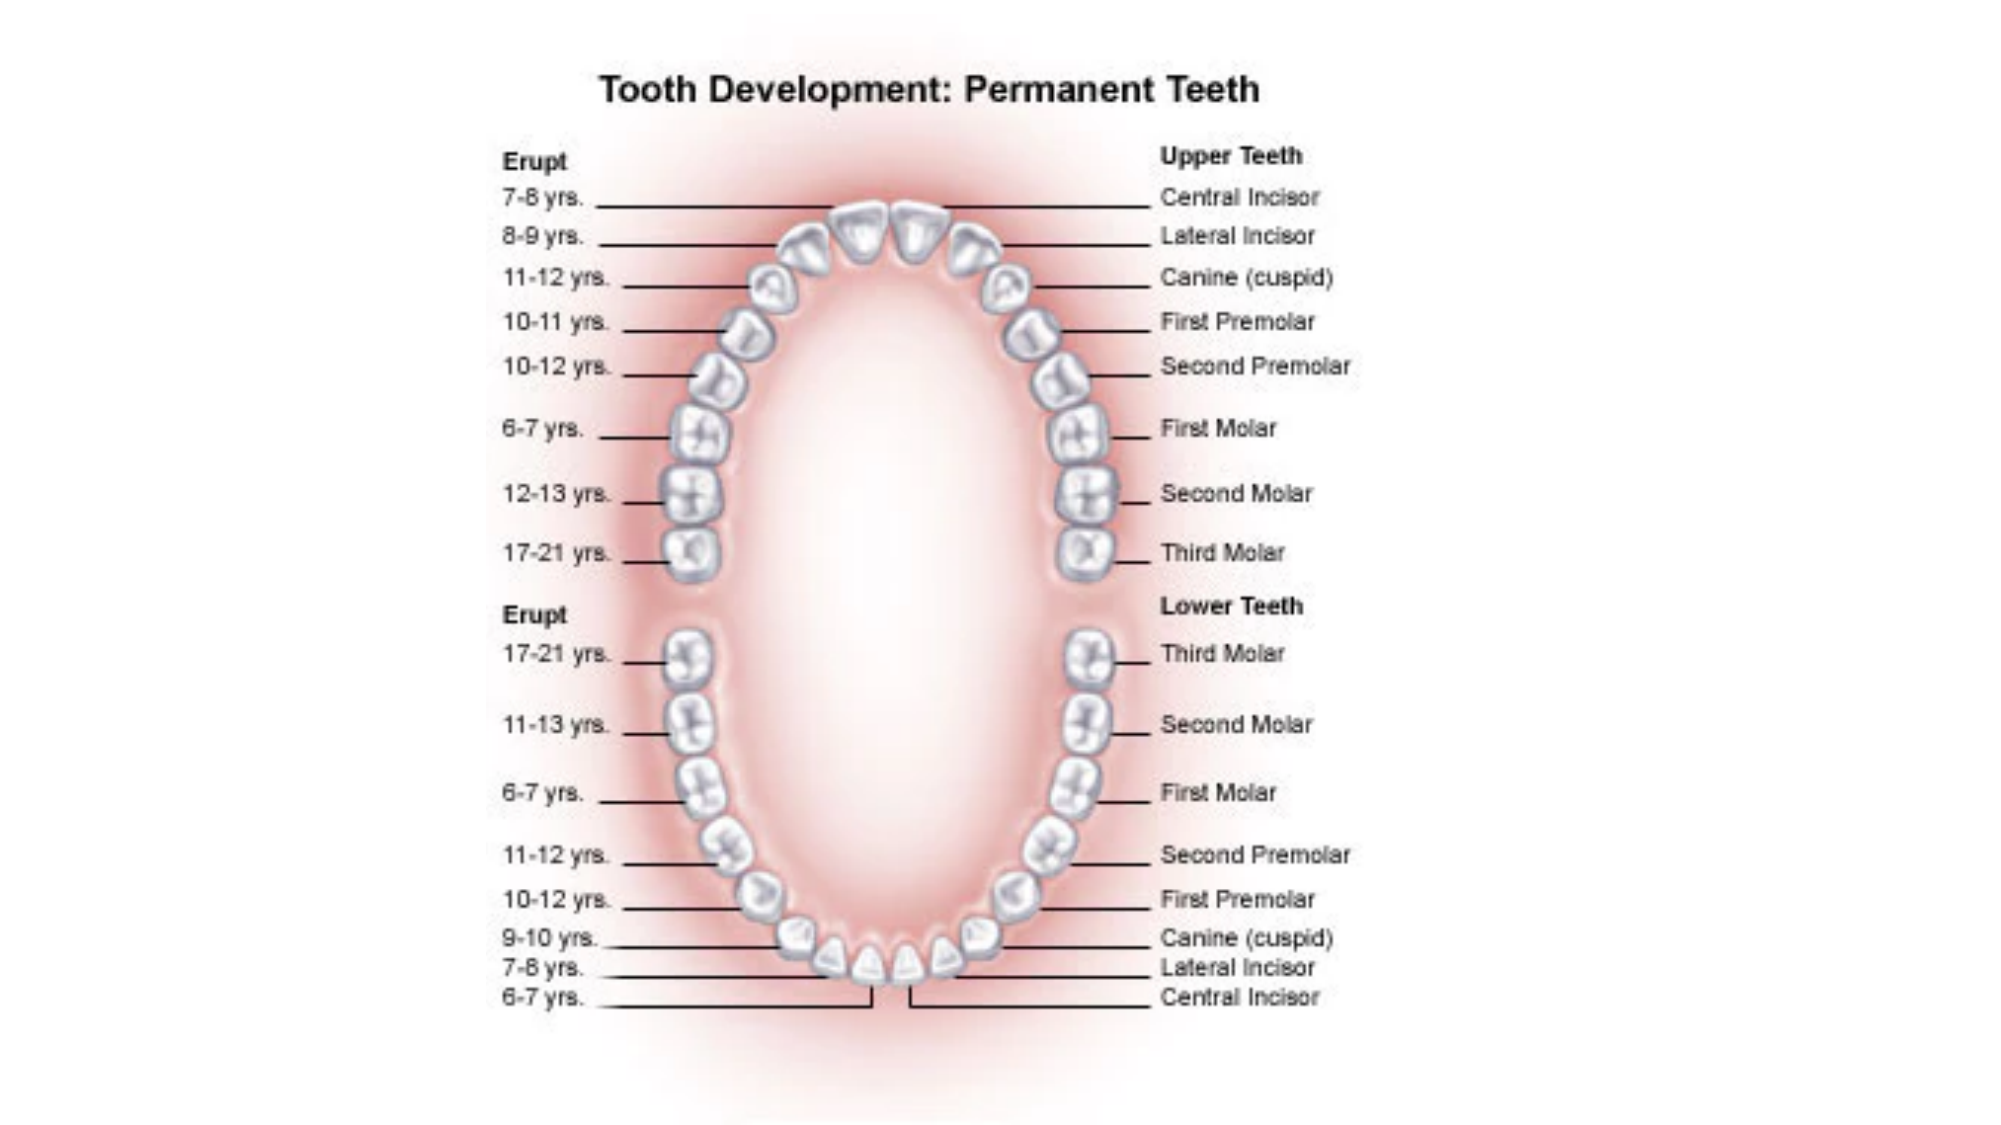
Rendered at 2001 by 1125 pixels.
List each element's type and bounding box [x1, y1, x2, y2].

list [486, 14, 1375, 1125]
